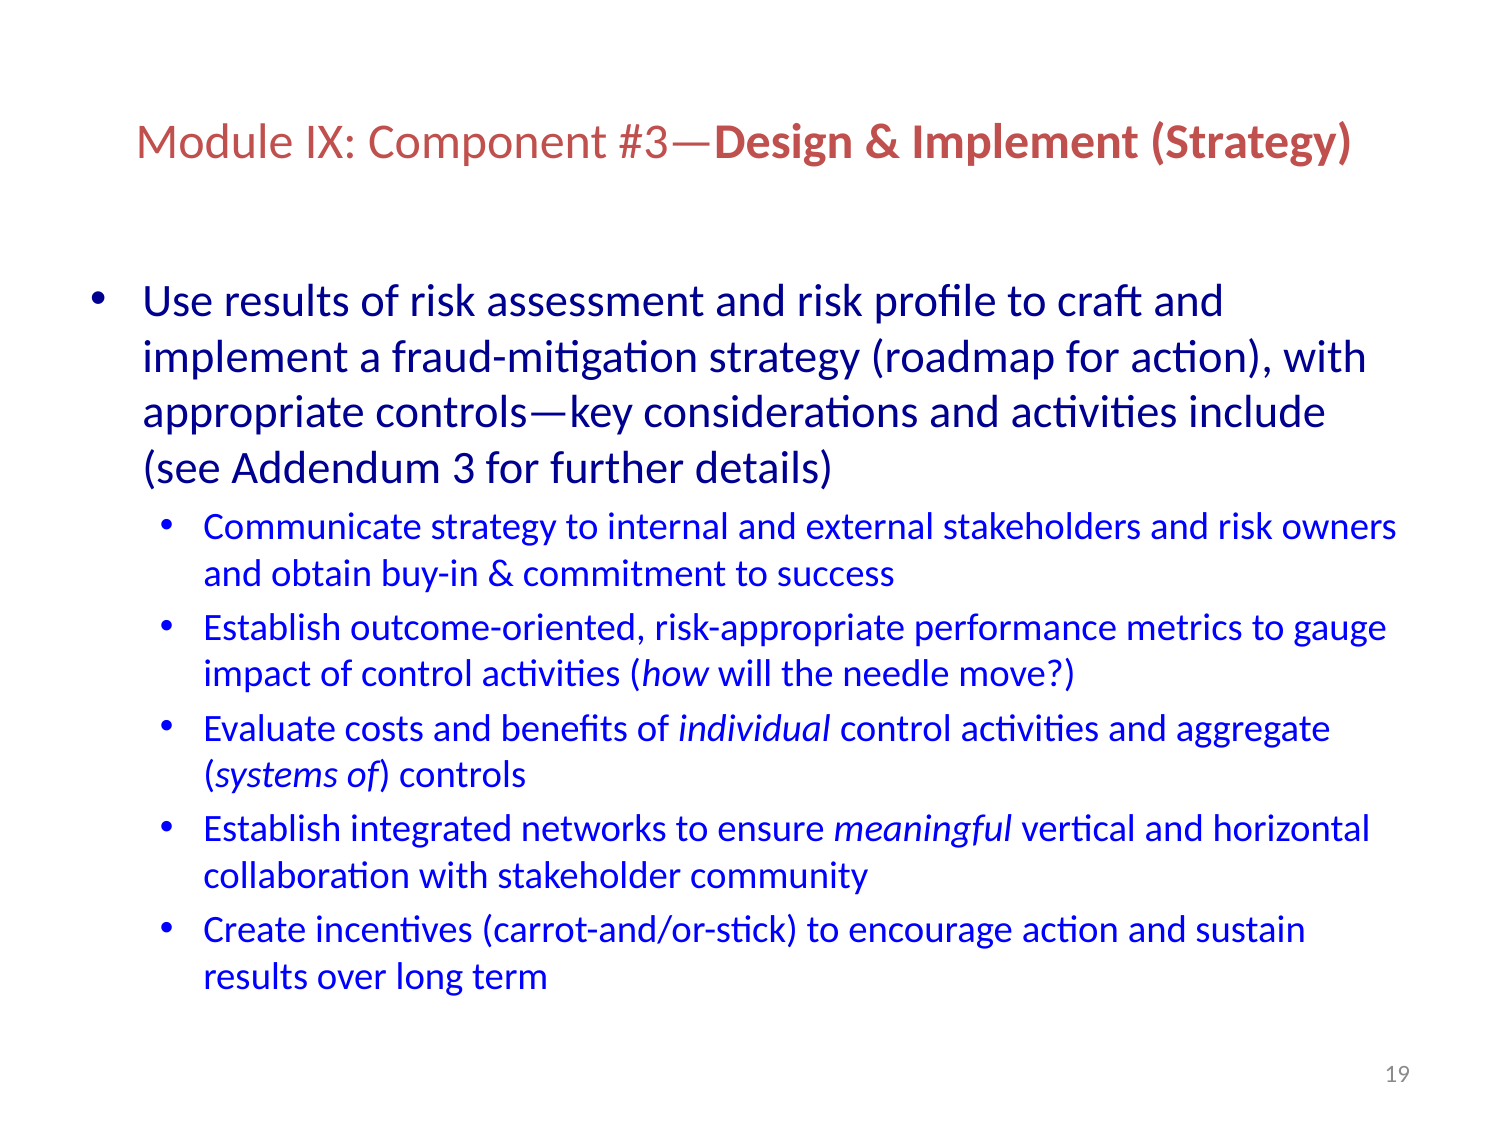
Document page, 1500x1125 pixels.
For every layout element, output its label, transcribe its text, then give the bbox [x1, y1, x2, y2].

title Module IX: Component #3—Design & Implement (Strategy) [75, 45, 1425, 233]
slide_number 19 [1074, 1042, 1425, 1103]
list Use results of risk assessment and risk profile to craft and implement a fraud-mitigation strategy (roadmap for action), with appropriate controls—key considerations and activities include (see Addendum 3 for further details) Communicate strategy to internal and external stakeholders and risk owners and obtain buy-in & commitment to success Establish outcome-oriented, risk-appropriate performance metrics to gauge impact of control activities (how will the needle move?) Evaluate costs and benefits of individual control activities and aggregate (systems of) controls Establish integrated networks to ensure meaningful vertical and horizontal collaboration with stakeholder community Create incentives (carrot-and/or-stick) to encourage action and sustain results over long term [75, 262, 1425, 1005]
